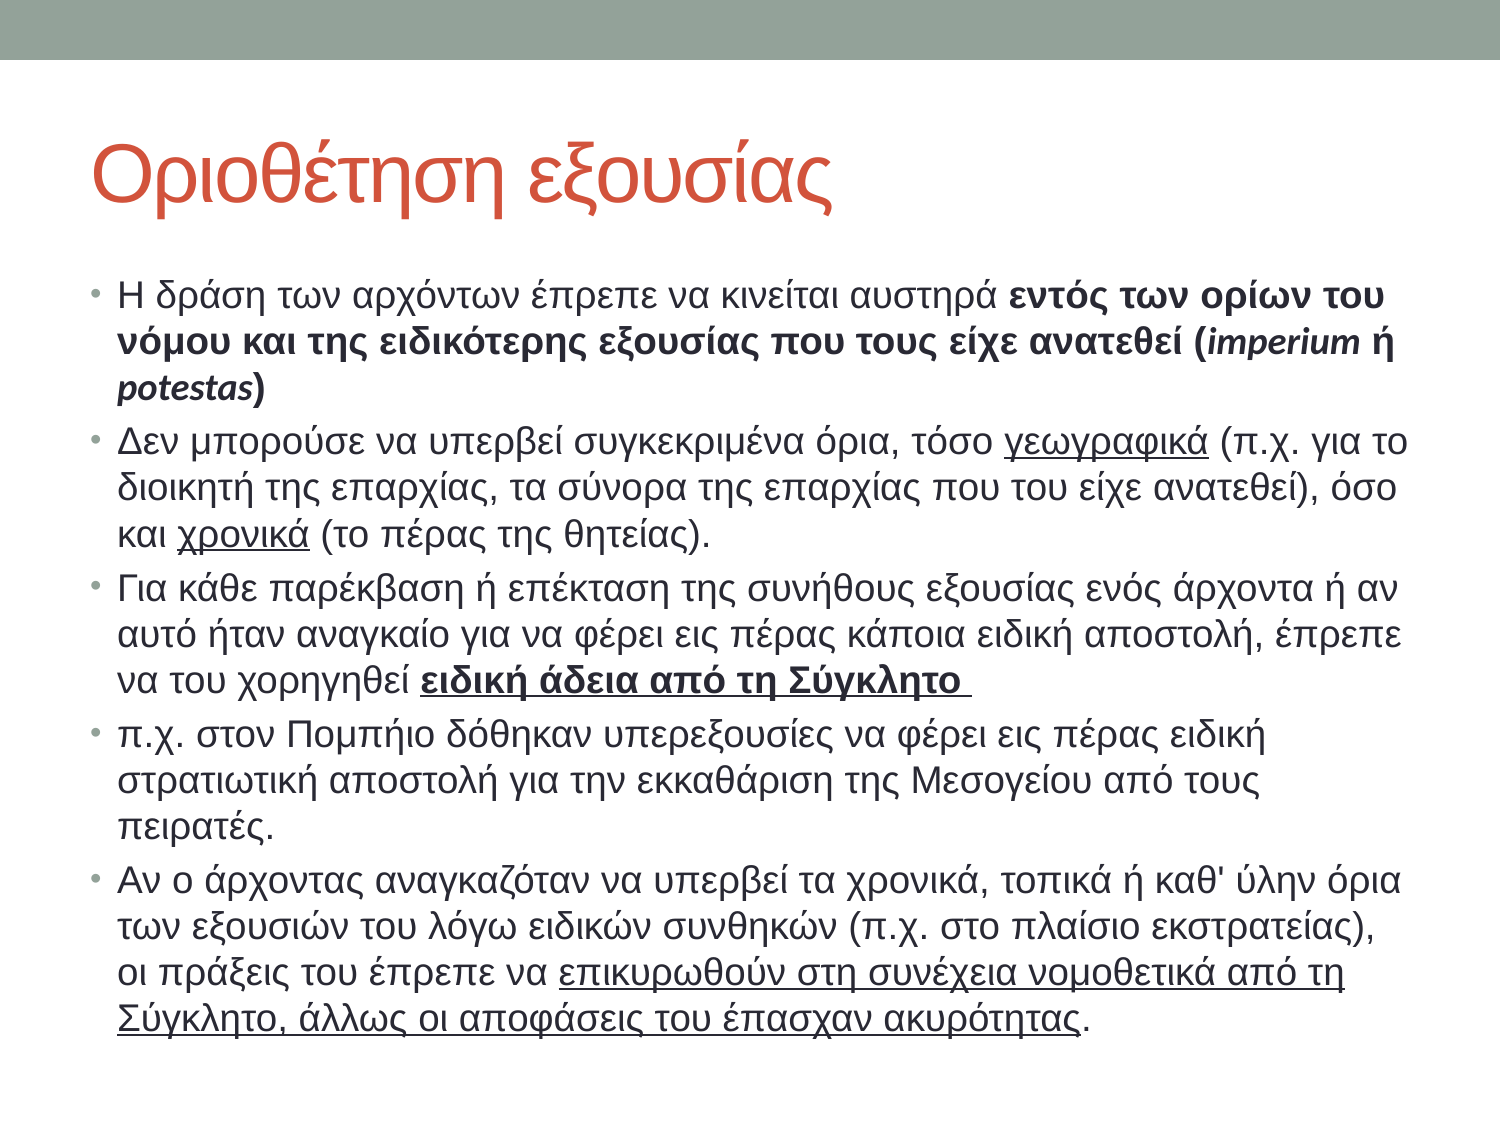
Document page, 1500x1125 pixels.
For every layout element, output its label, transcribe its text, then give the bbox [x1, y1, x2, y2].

list Η δράση των αρχόντων έπρεπε να κινείται αυστηρά εντός των ορίων του νόμου και της ειδικότερης εξουσίας που τους είχε ανατεθεί (imperium ή potestas) Δεν μπορούσε να υπερβεί συγκεκριμένα όρια, τόσο γεωγραφικά (π.χ. για το διοικητή της επαρχίας, τα σύνορα της επαρχίας που του είχε ανατεθεί), όσο και χρονικά (το πέρας της θητείας). Για κάθε παρέκβαση ή επέκταση της συνήθους εξουσίας ενός άρχοντα ή αν αυτό ήταν αναγκαίο για να φέρει εις πέρας κάποια ειδική αποστολή, έπρεπε να του χορηγηθεί ειδική άδεια από τη Σύγκλητο π.χ. στον Πομπήιο δόθηκαν υπερεξουσίες να φέρει εις πέρας ειδική στρατιωτική αποστολή για την εκκαθάριση της Μεσογείου από τους πειρατές. Αν ο άρχοντας αναγκαζόταν να υπερβεί τα χρονικά, τοπικά ή καθ' ύλην όρια των εξουσιών του λόγω ειδικών συνθηκών (π.χ. στο πλαίσιο εκστρατείας), οι πράξεις του έπρεπε να επικυρωθούν στη συνέχεια νομοθετικά από τη Σύγκλητο, άλλως οι αποφάσεις του έπασχαν ακυρότητας. [75, 262, 1425, 1063]
title Οριοθέτηση εξουσίας [75, 87, 1425, 250]
